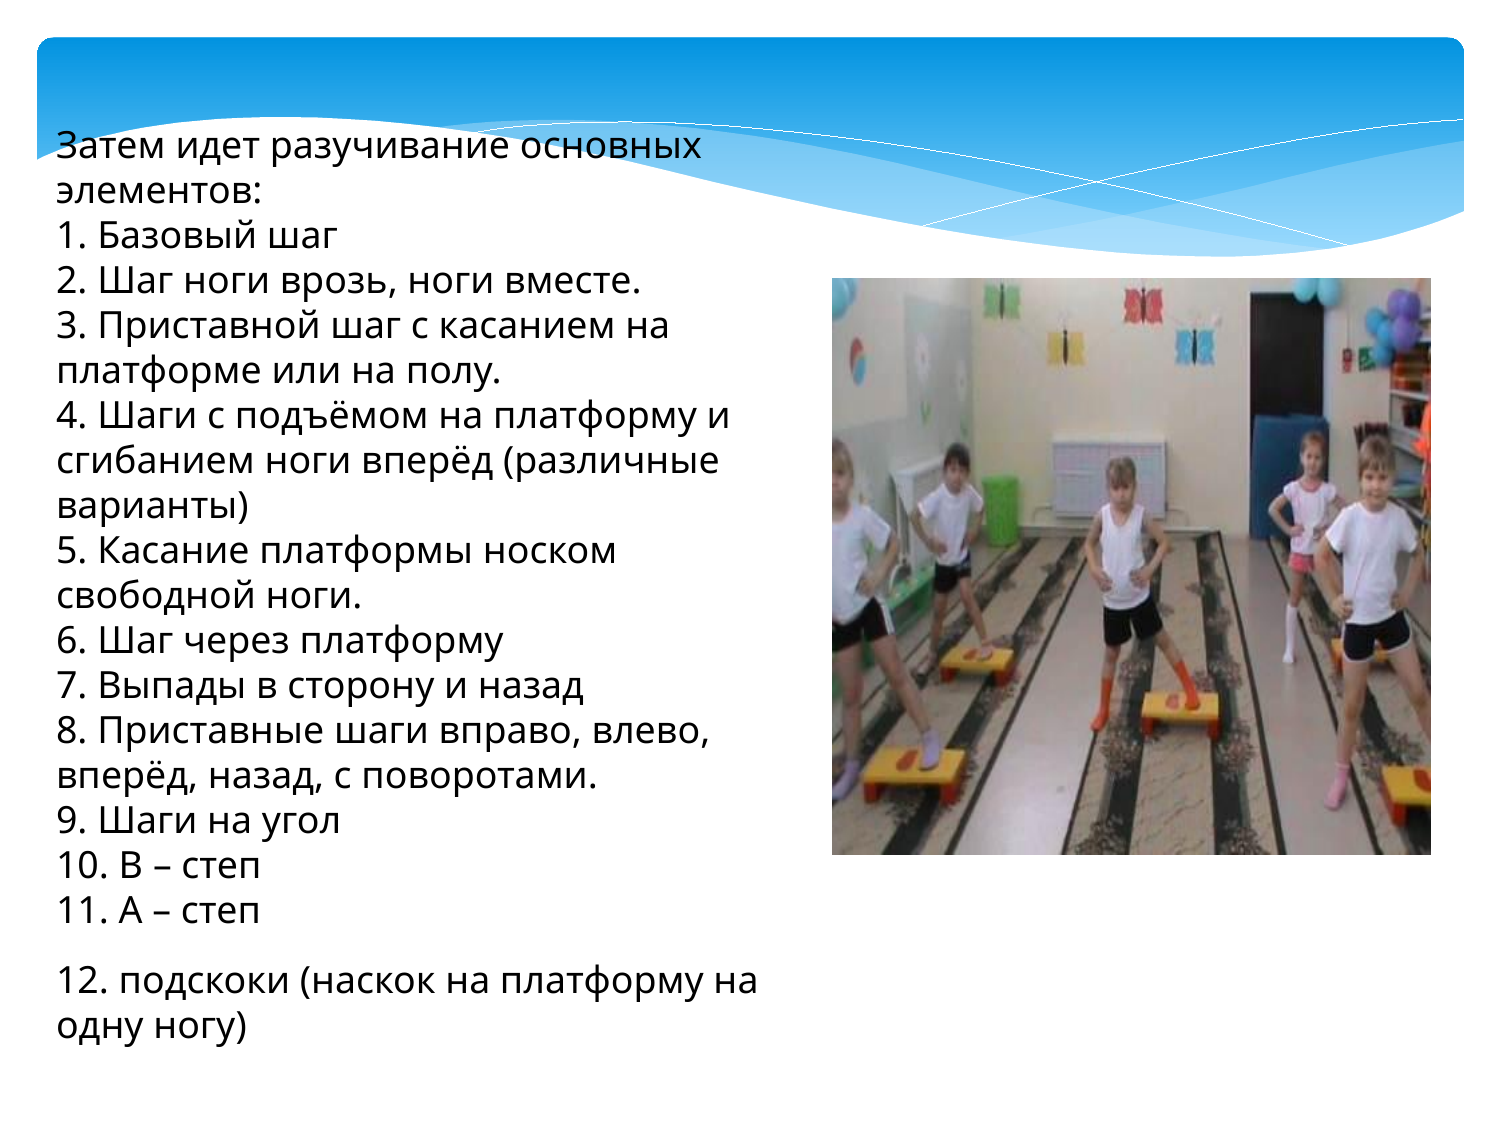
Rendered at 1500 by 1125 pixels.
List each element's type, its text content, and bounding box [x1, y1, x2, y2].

text_box 12. подскоки (наскок на платформу на одну ногу) [41, 948, 792, 1054]
picture [832, 278, 1432, 855]
text_box Затем идет разучивание основных элементов: 1. Базовый шаг 2. Шаг ноги врозь, ноги вместе. 3. Приставной шаг с касанием на платформе или на полу. 4. Шаги с подъёмом на платформу и сгибанием ноги вперёд (различные варианты) 5. Касание платформы носком свободной ноги. 6. Шаг через платформу 7. Выпады в сторону и назад 8. Приставные шаги вправо, влево, вперёд, назад, с поворотами. 9. Шаги на угол 10. В – степ 11. А – степ [41, 113, 792, 939]
